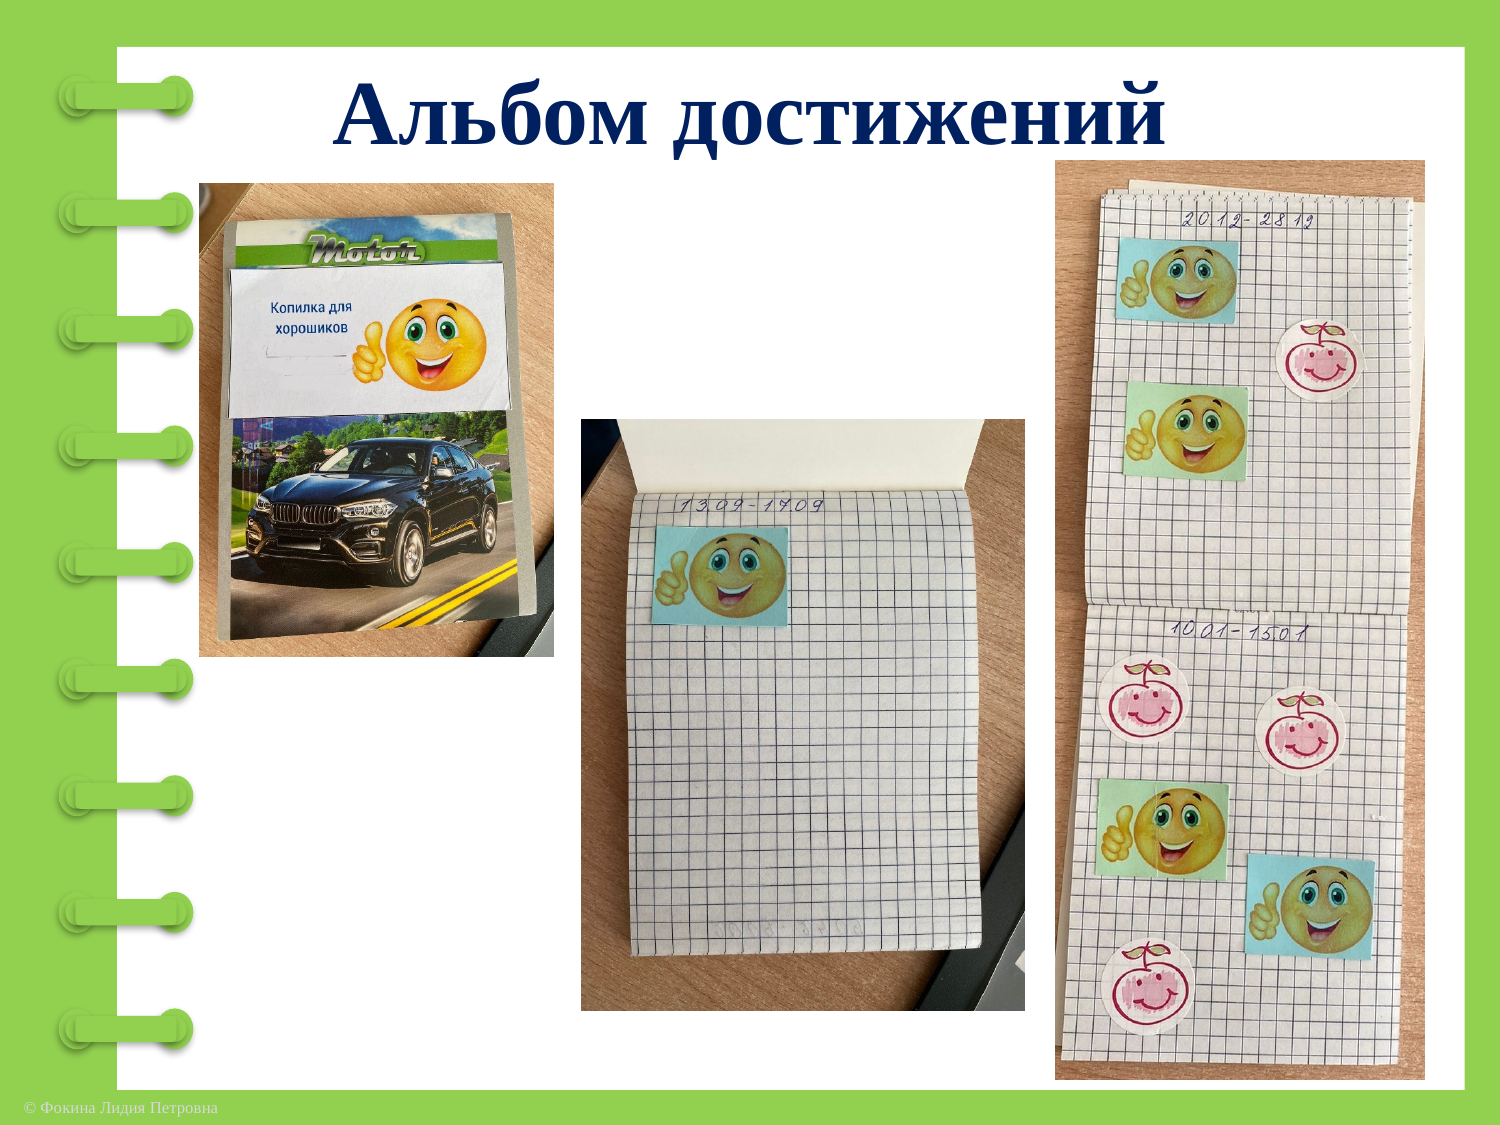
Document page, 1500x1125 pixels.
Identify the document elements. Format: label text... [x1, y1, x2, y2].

picture [581, 419, 1025, 1011]
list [199, 183, 554, 657]
picture [1054, 160, 1426, 1081]
title Альбом достижений [75, 45, 1425, 233]
